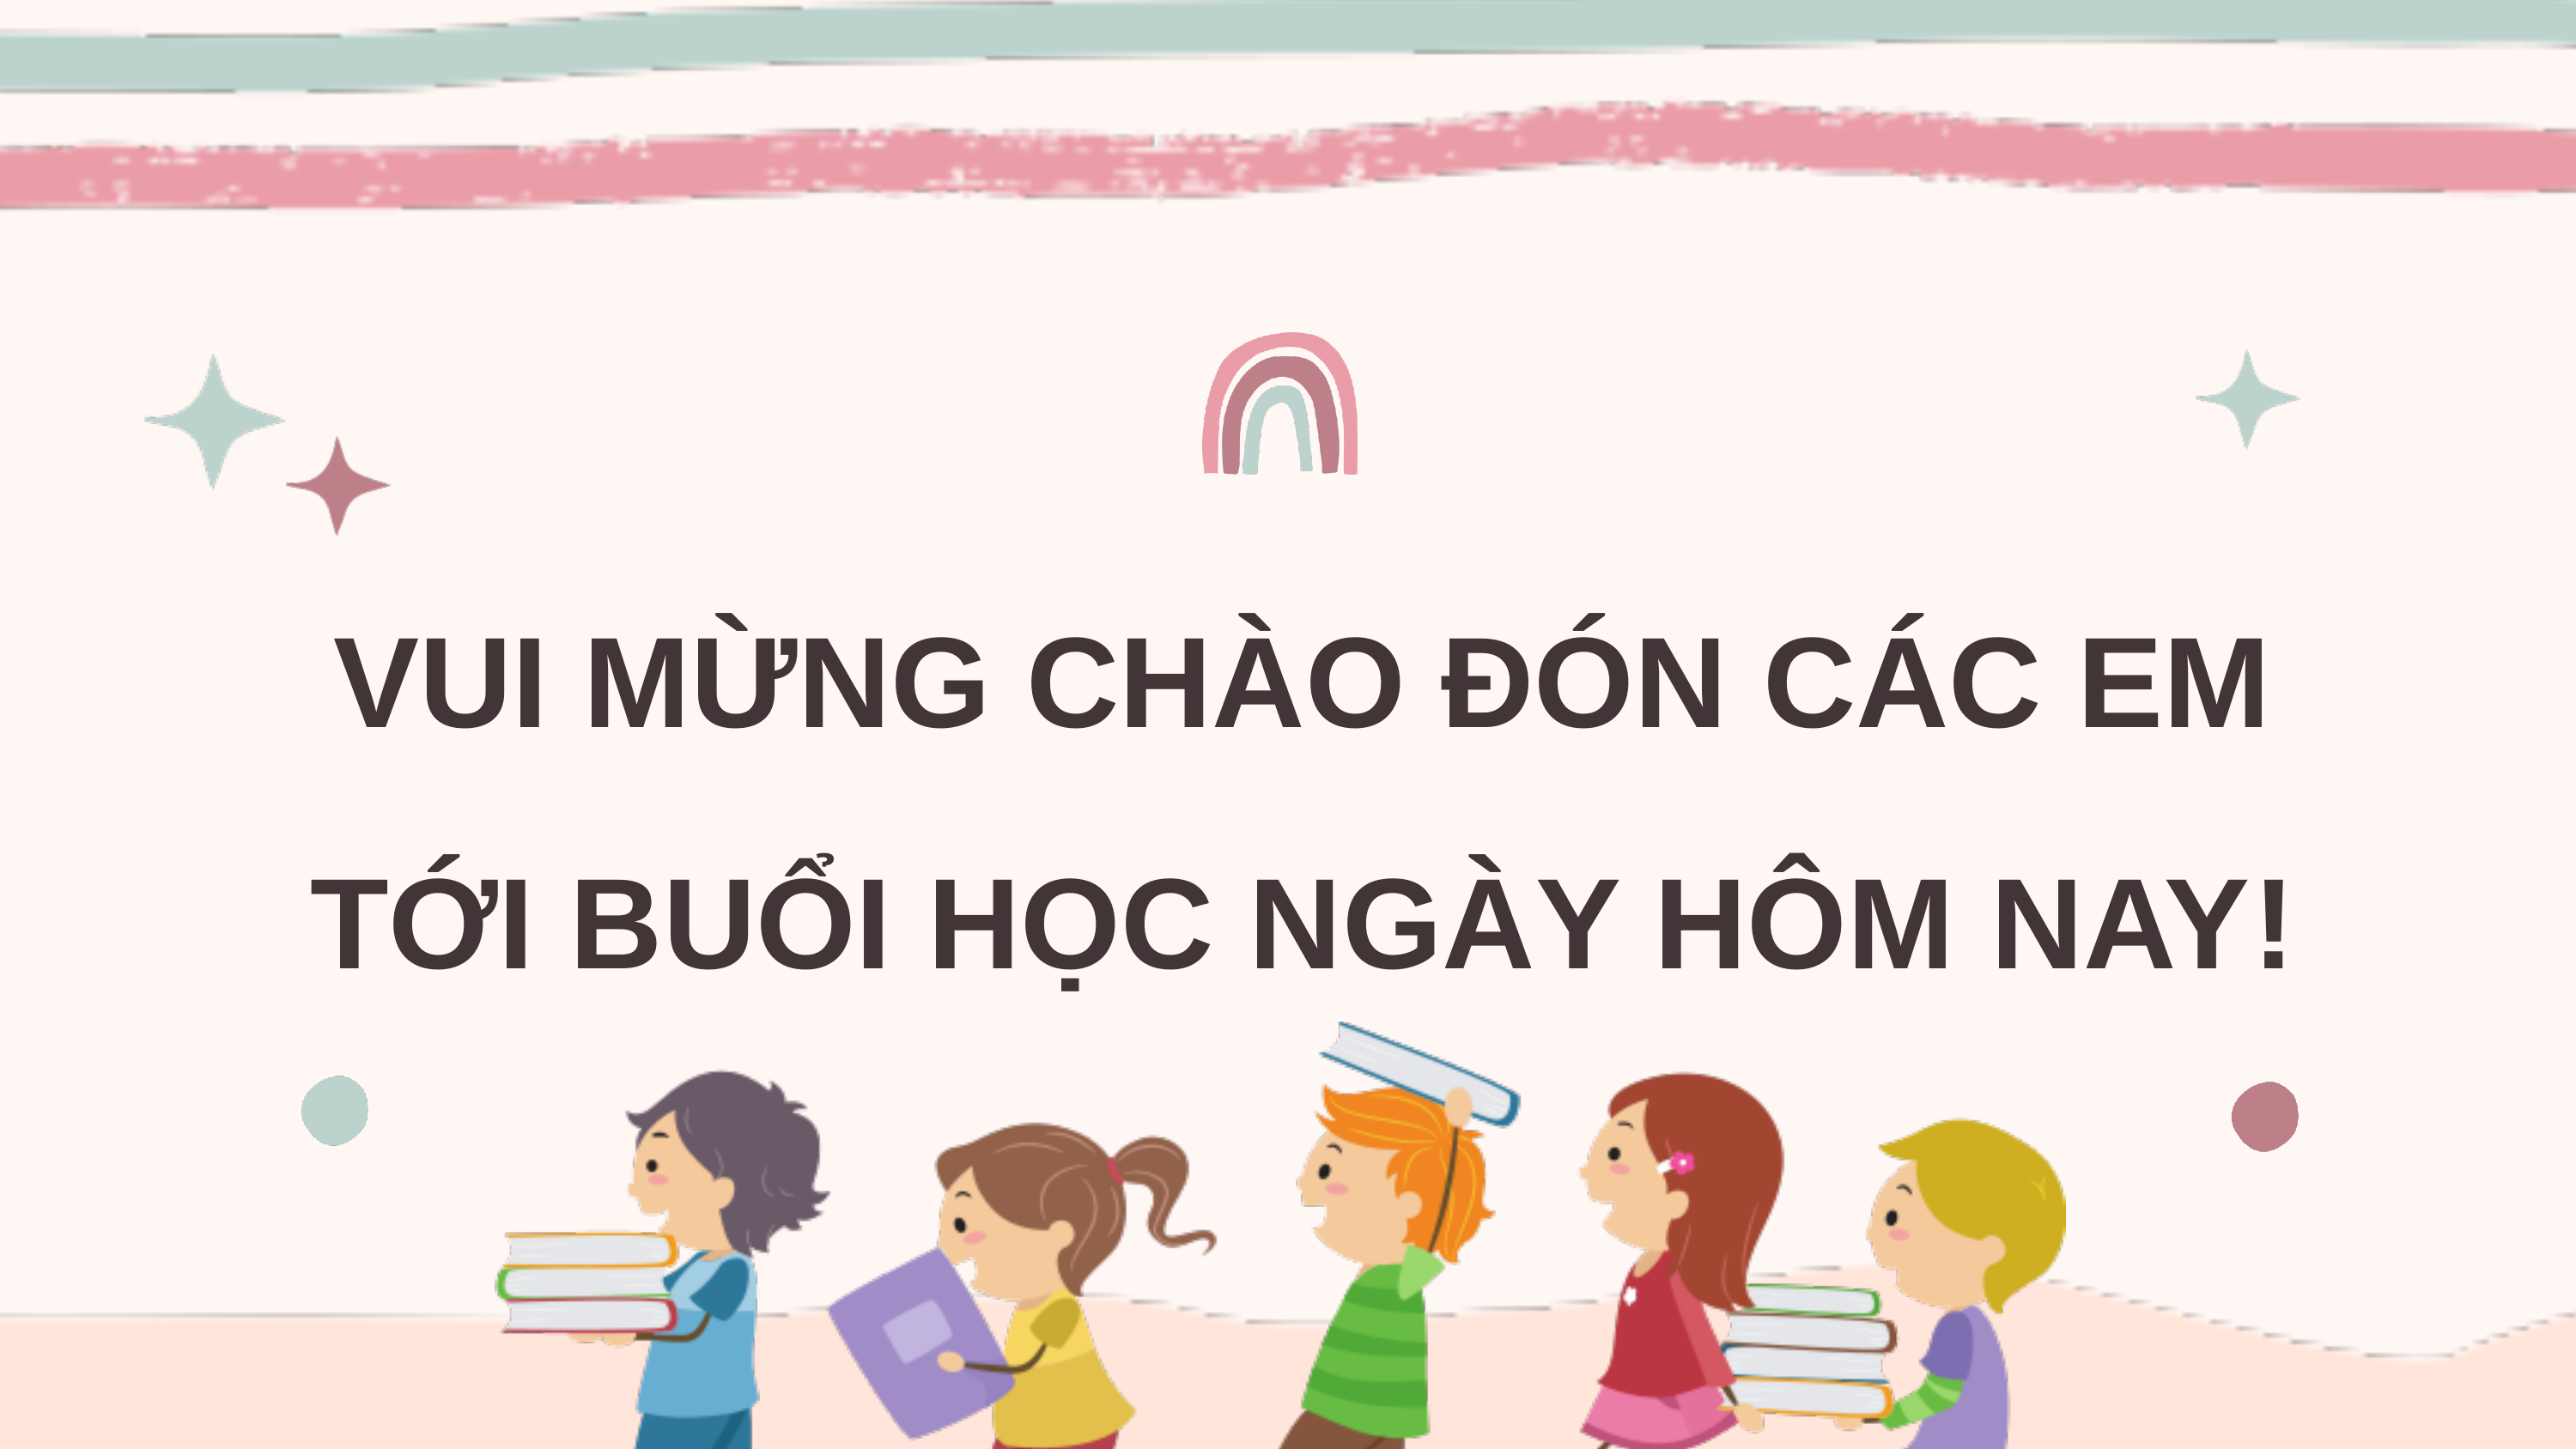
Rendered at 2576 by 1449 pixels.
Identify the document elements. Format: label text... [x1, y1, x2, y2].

picture [144, 353, 392, 537]
text_box VUI MỪNG CHÀO ĐÓN CÁC EM TỚI BUỔI HỌC NGÀY HÔM NAY! [1504, 512, 2324, 995]
text_box VUI MỪNG CHÀO ĐÓN CÁC EM TỚI BUỔI HỌC NGÀY HÔM NAY! [282, 512, 1143, 995]
picture [0, 0, 2576, 1449]
picture [2196, 349, 2301, 451]
picture [2215, 1072, 2301, 1165]
picture [286, 1066, 371, 1159]
